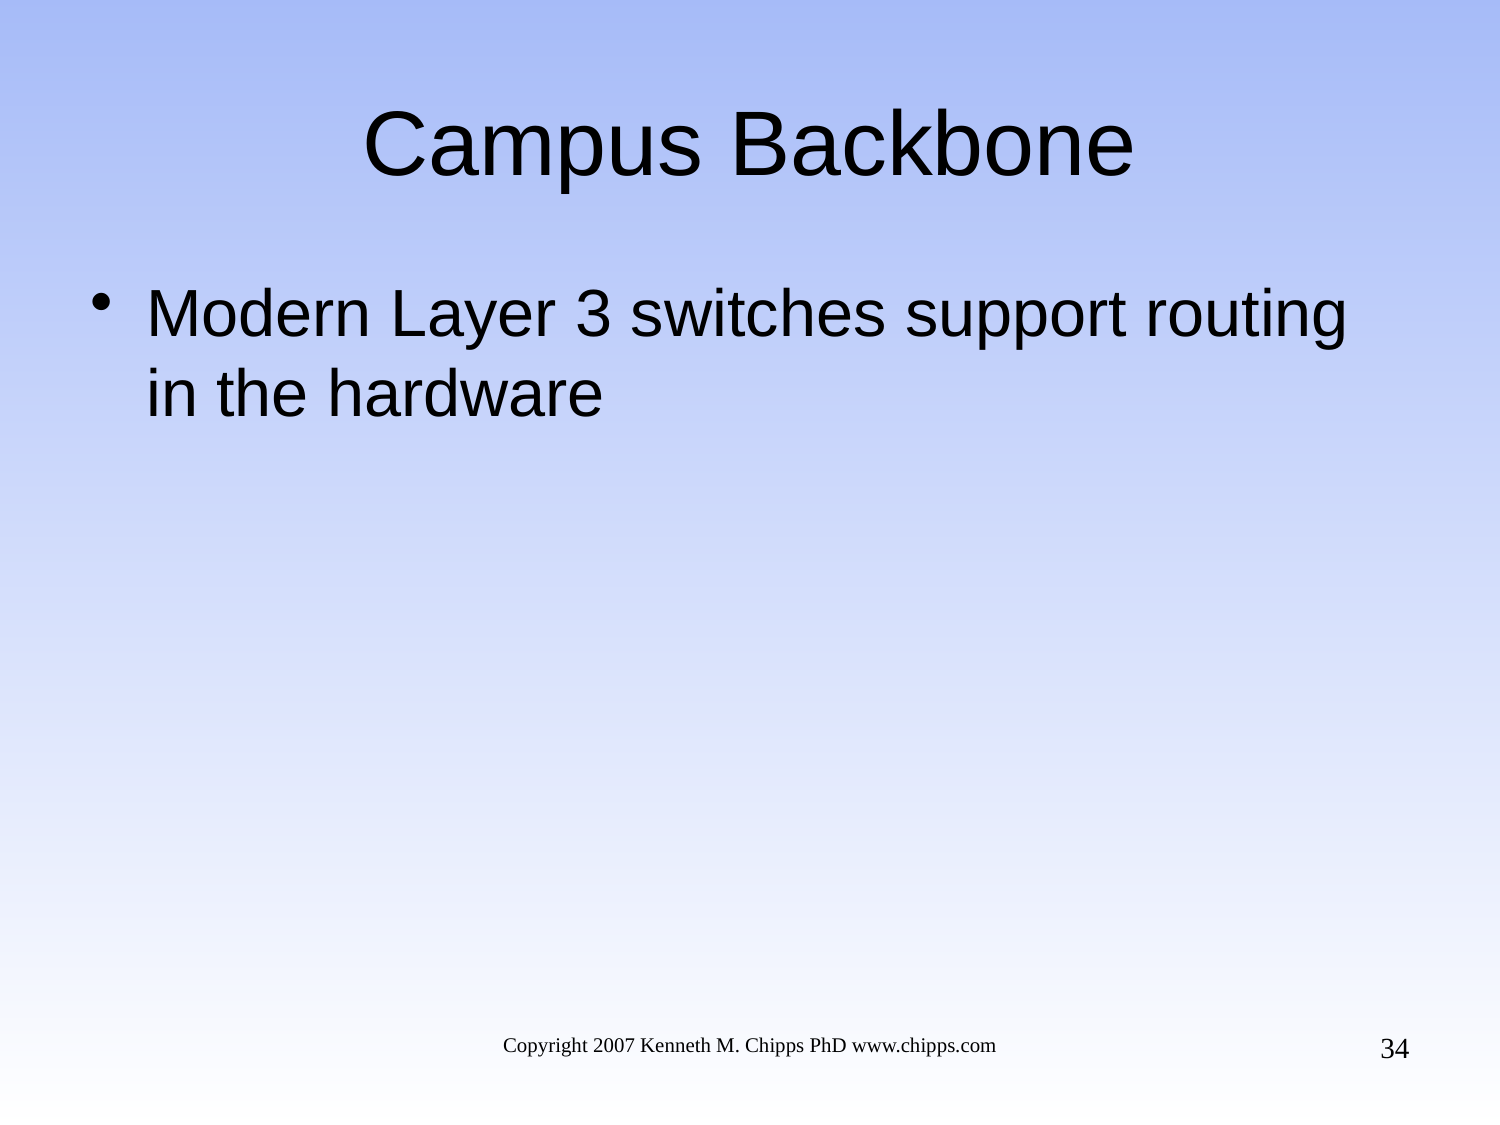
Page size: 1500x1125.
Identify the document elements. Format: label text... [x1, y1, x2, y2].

footer Copyright 2007 Kenneth M. Chipps PhD www.chipps.com [449, 1024, 1051, 1103]
slide_number 34 [1074, 1021, 1426, 1101]
list Modern Layer 3 switches support routing in the hardware [75, 262, 1425, 1005]
title Campus Backbone [75, 45, 1425, 233]
